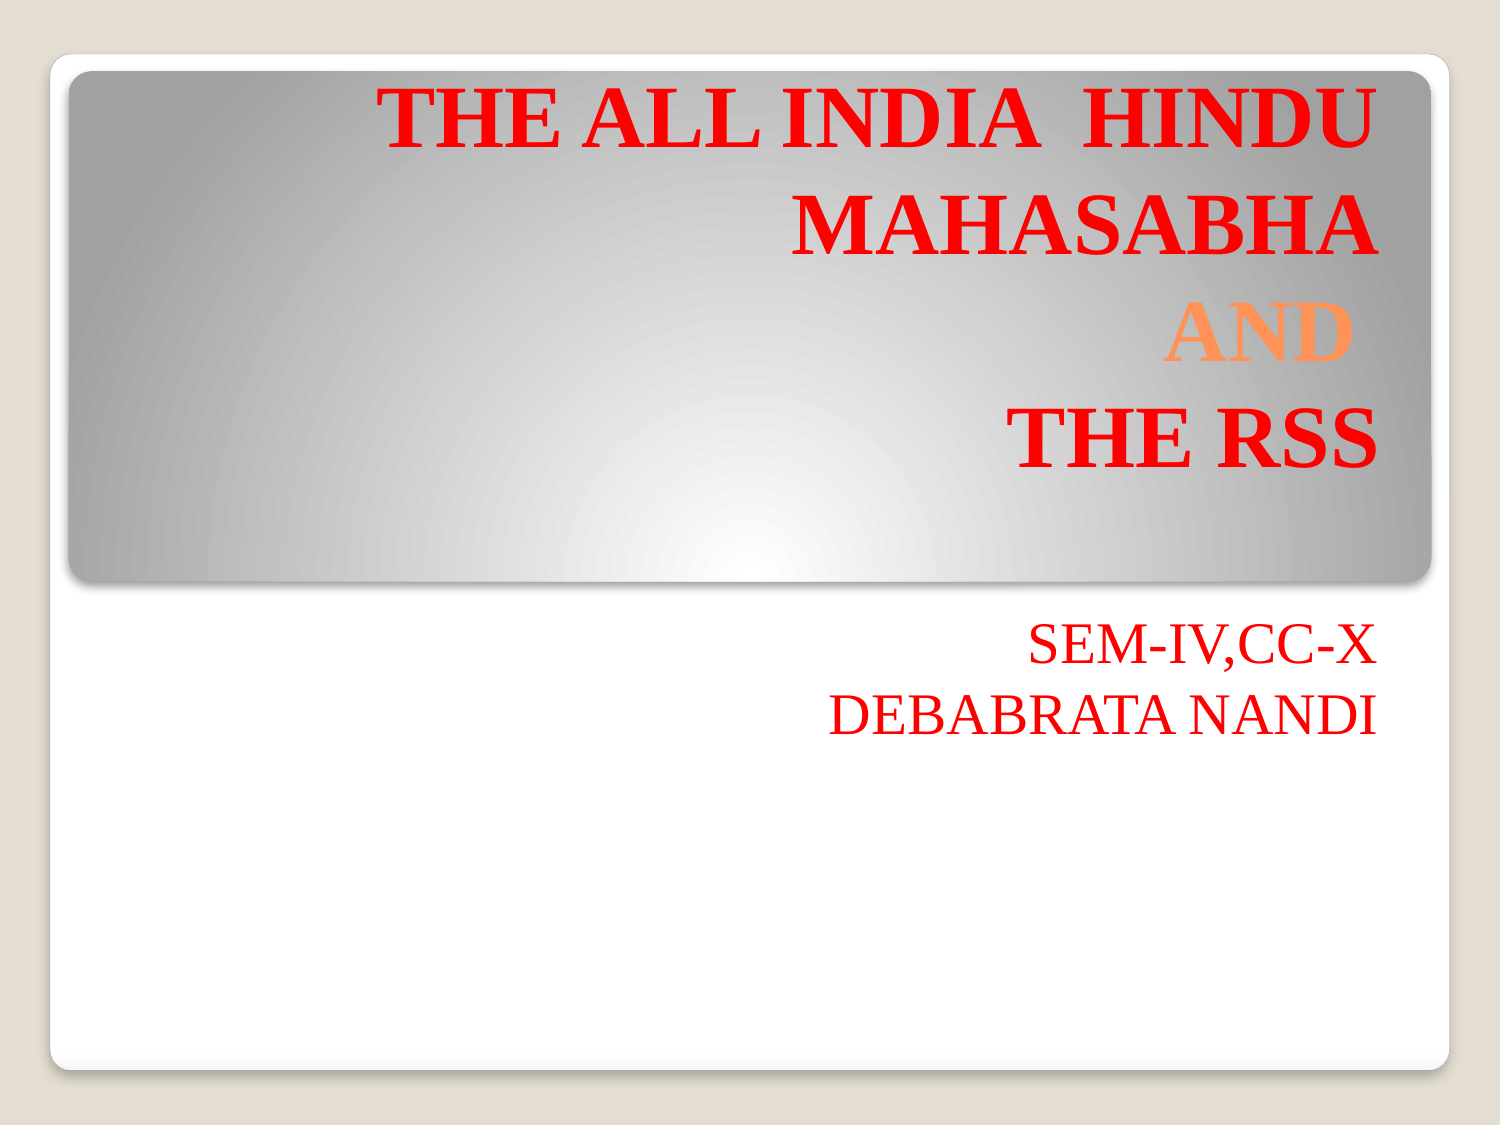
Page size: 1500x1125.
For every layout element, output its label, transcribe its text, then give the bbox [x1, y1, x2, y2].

title THE ALL INDIA HINDU MAHASABHA AND THE RSS [112, 50, 1388, 600]
subtitle SEM-IV,CC-X DEBABRATA NANDI [118, 604, 1394, 755]
